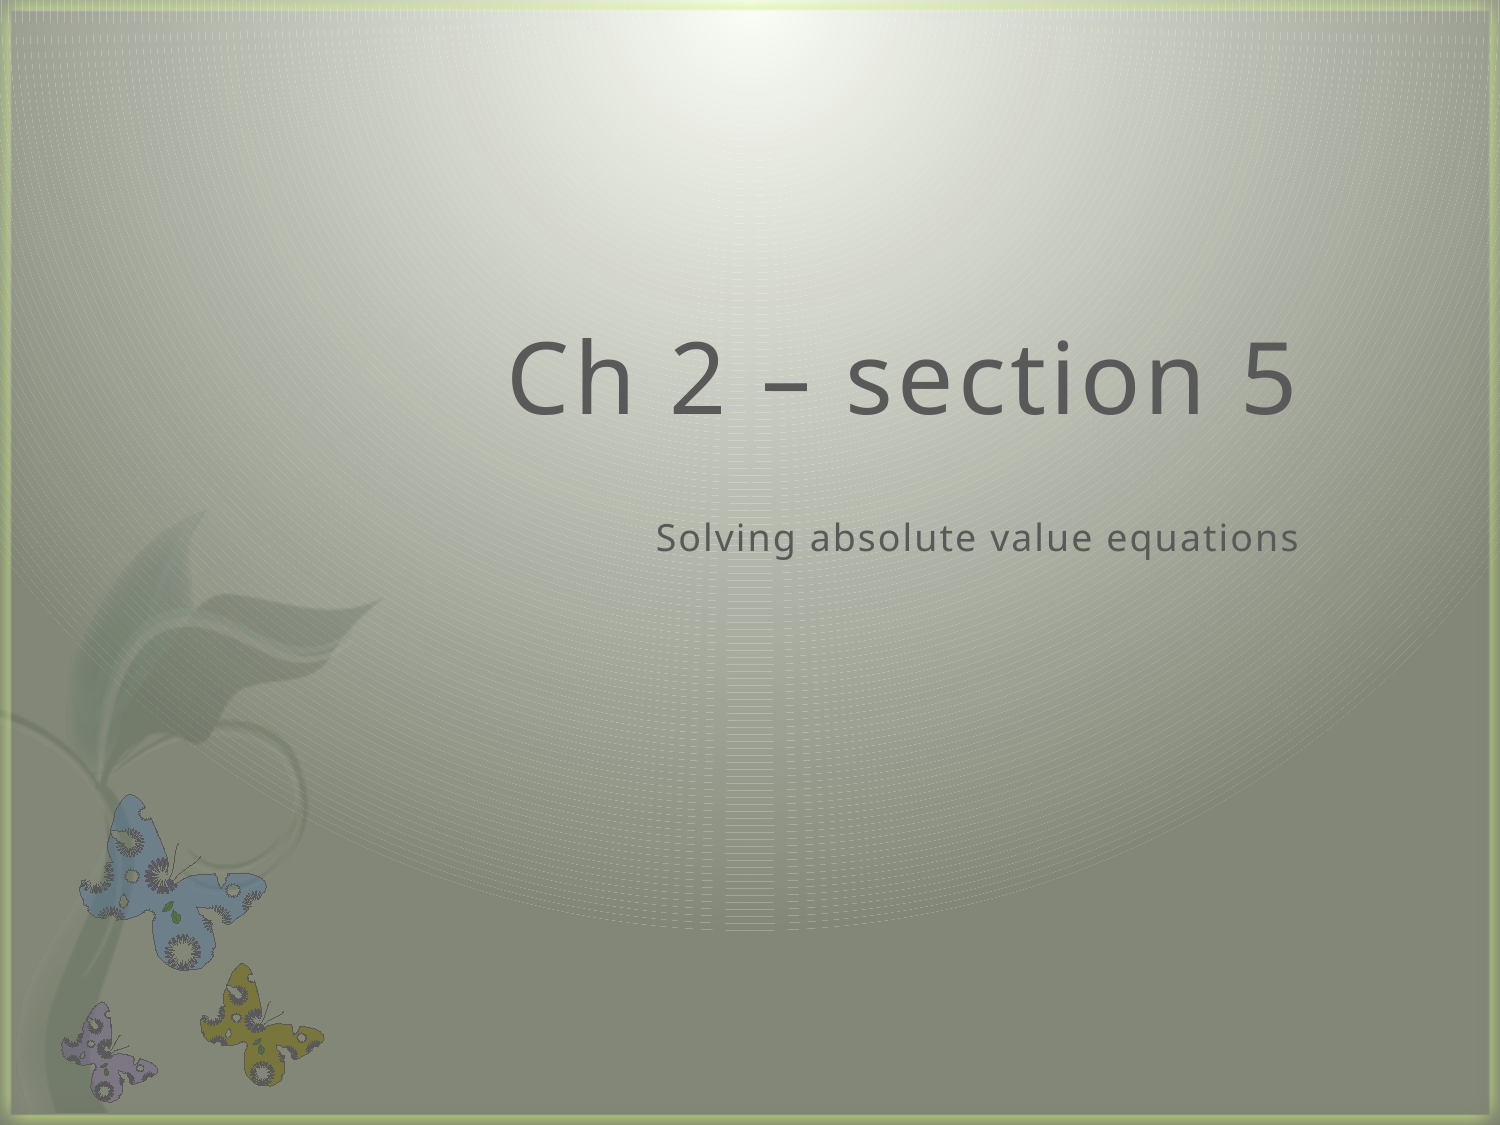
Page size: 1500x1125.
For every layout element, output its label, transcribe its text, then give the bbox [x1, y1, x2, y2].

picture [11, 474, 402, 1113]
title Ch 2 – section 5 [159, 262, 1315, 486]
list Solving absolute value equations [399, 501, 1315, 825]
